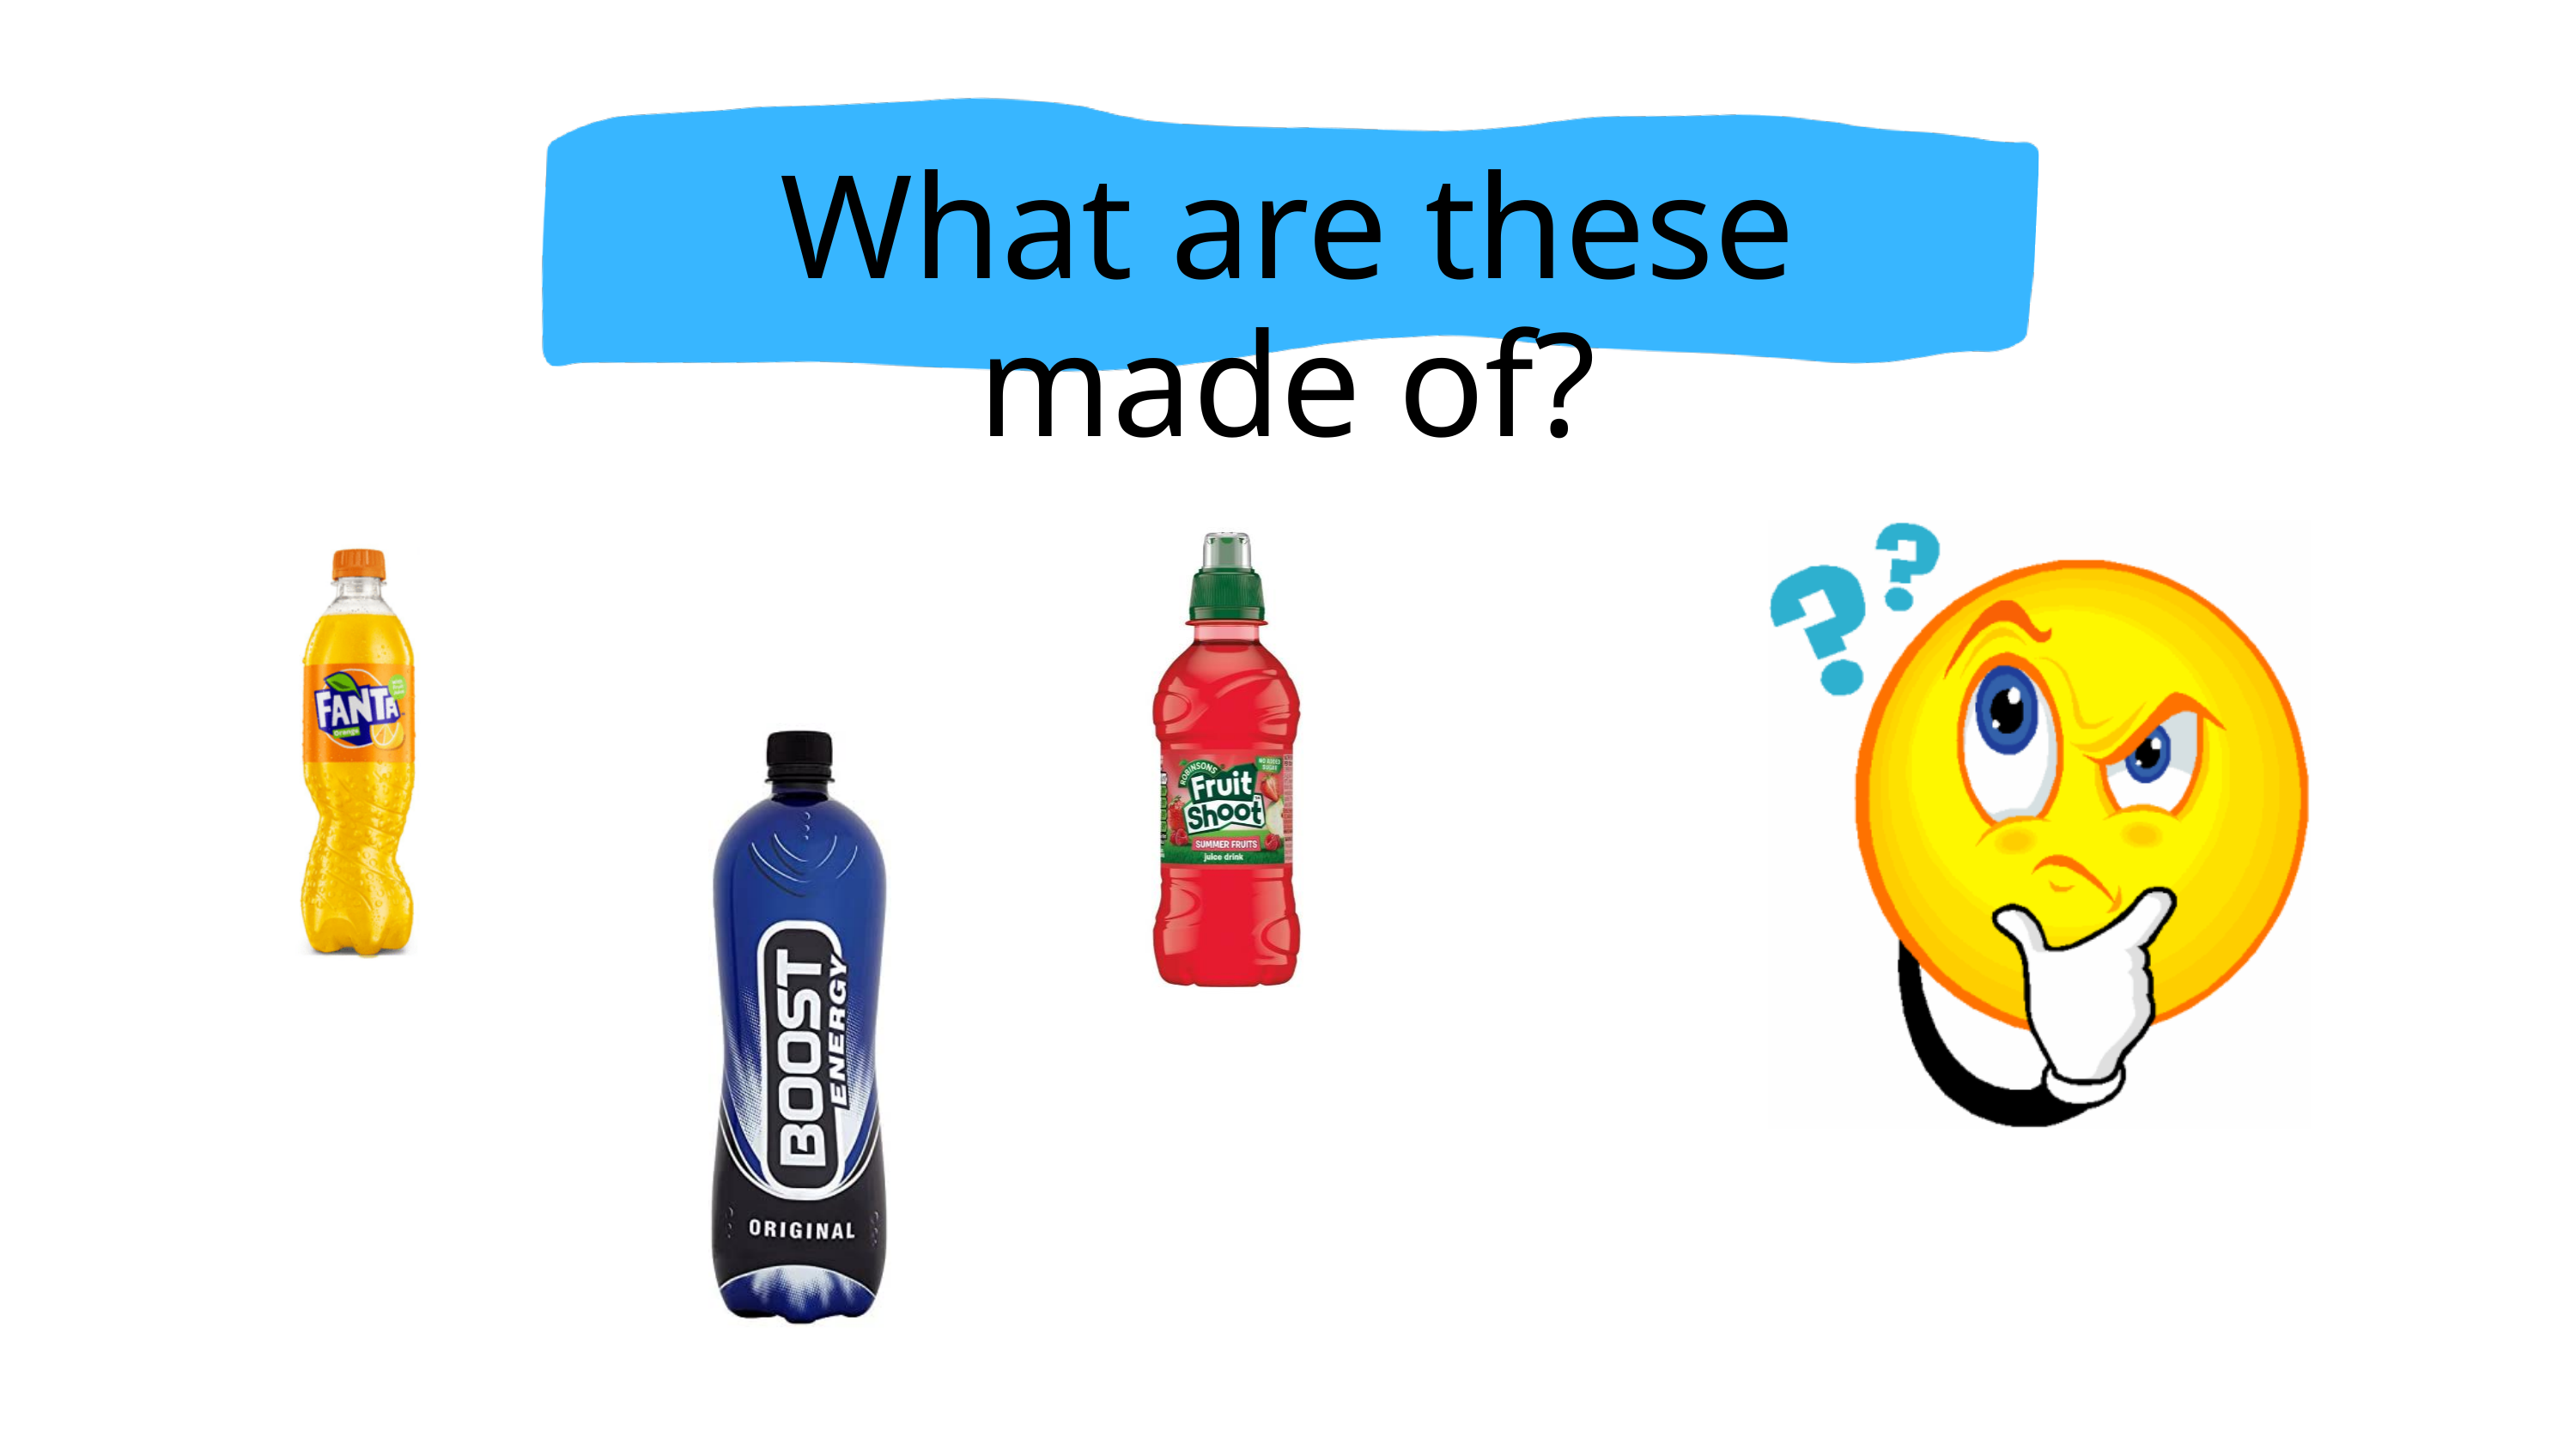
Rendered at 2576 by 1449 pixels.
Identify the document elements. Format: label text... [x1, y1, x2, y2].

picture [987, 519, 1467, 1000]
picture [708, 722, 891, 1330]
picture [1768, 519, 2311, 1129]
picture [85, 476, 635, 1027]
picture [538, 67, 2038, 423]
text_box What are these made of? [660, 403, 1914, 465]
